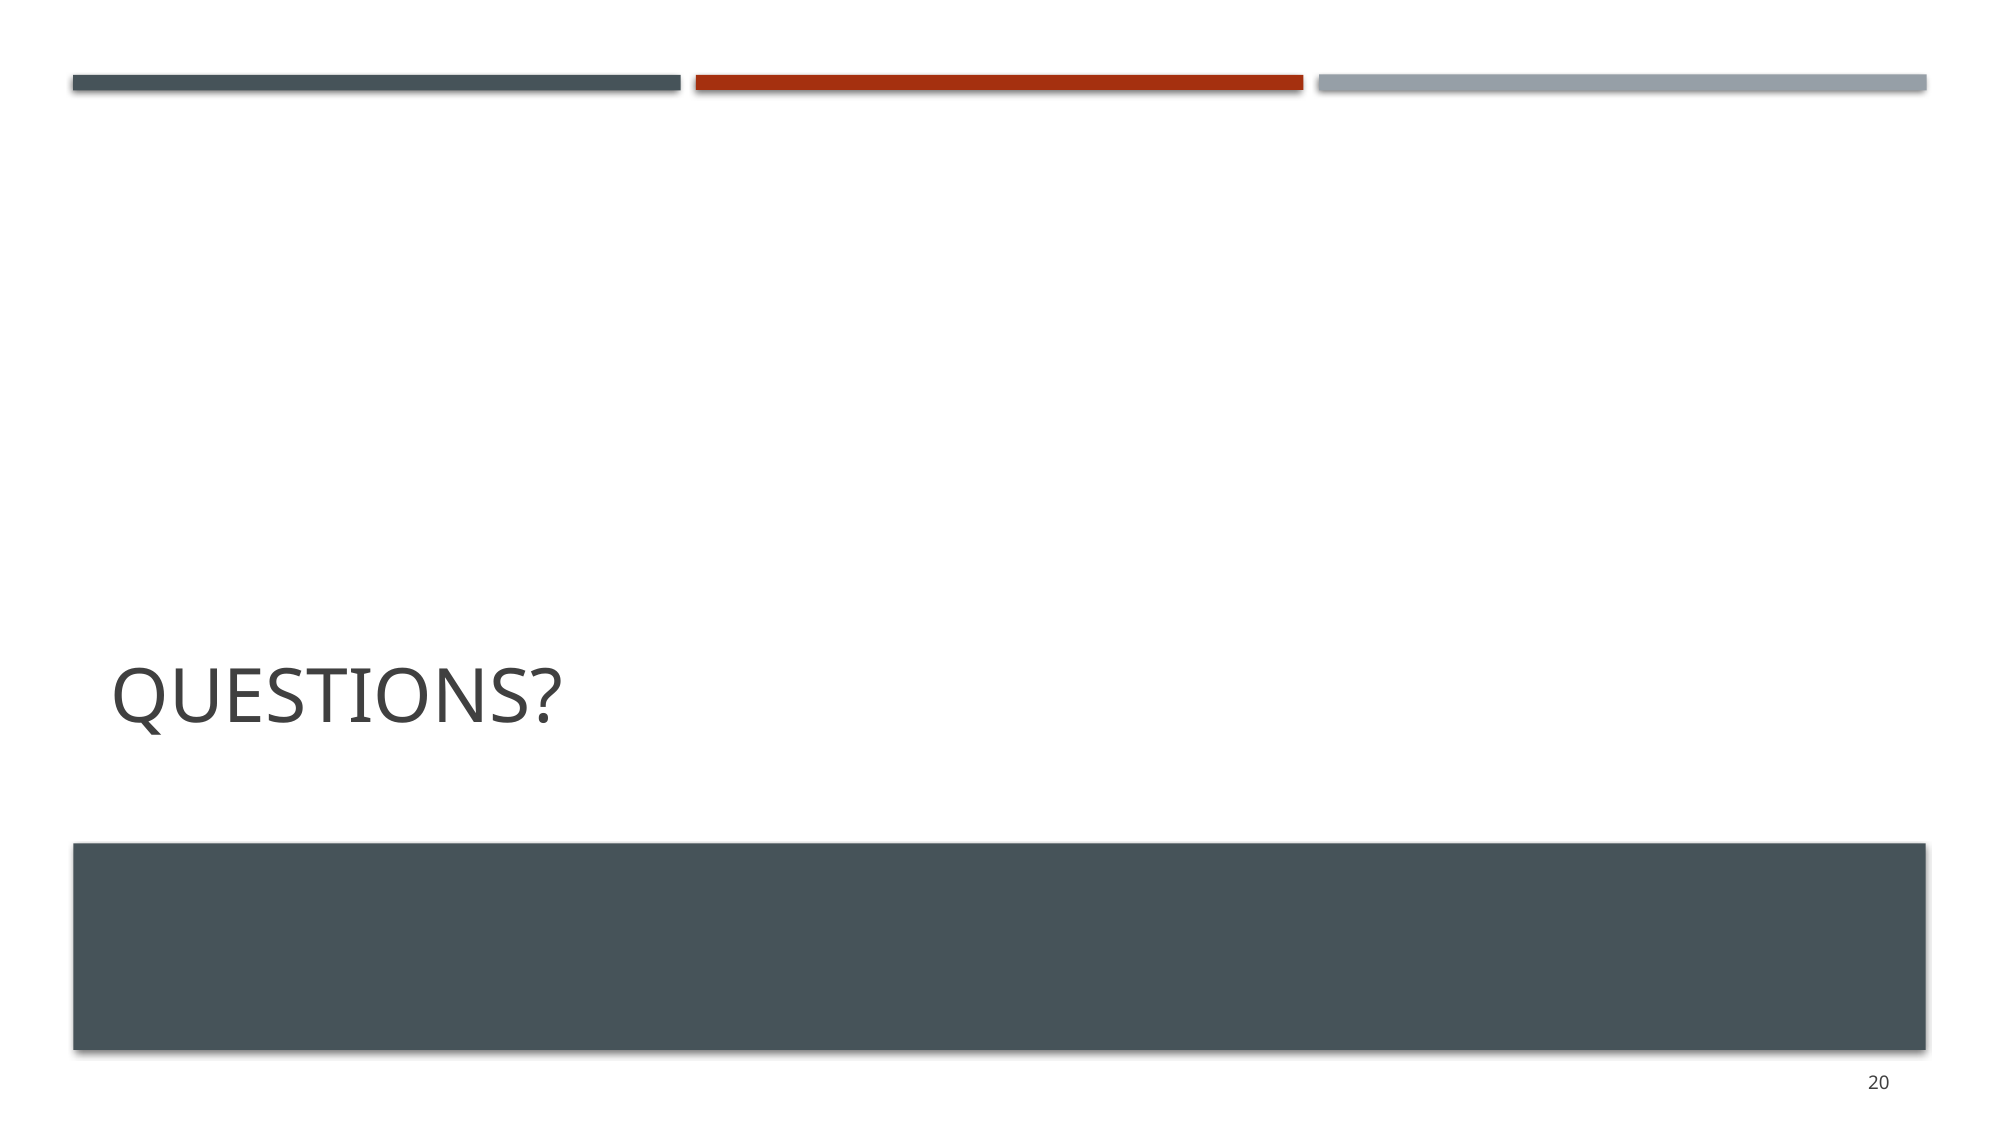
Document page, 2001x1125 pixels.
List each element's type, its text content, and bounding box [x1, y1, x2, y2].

slide_number 20 [1732, 1053, 1905, 1114]
title Questions? [95, 392, 1905, 745]
